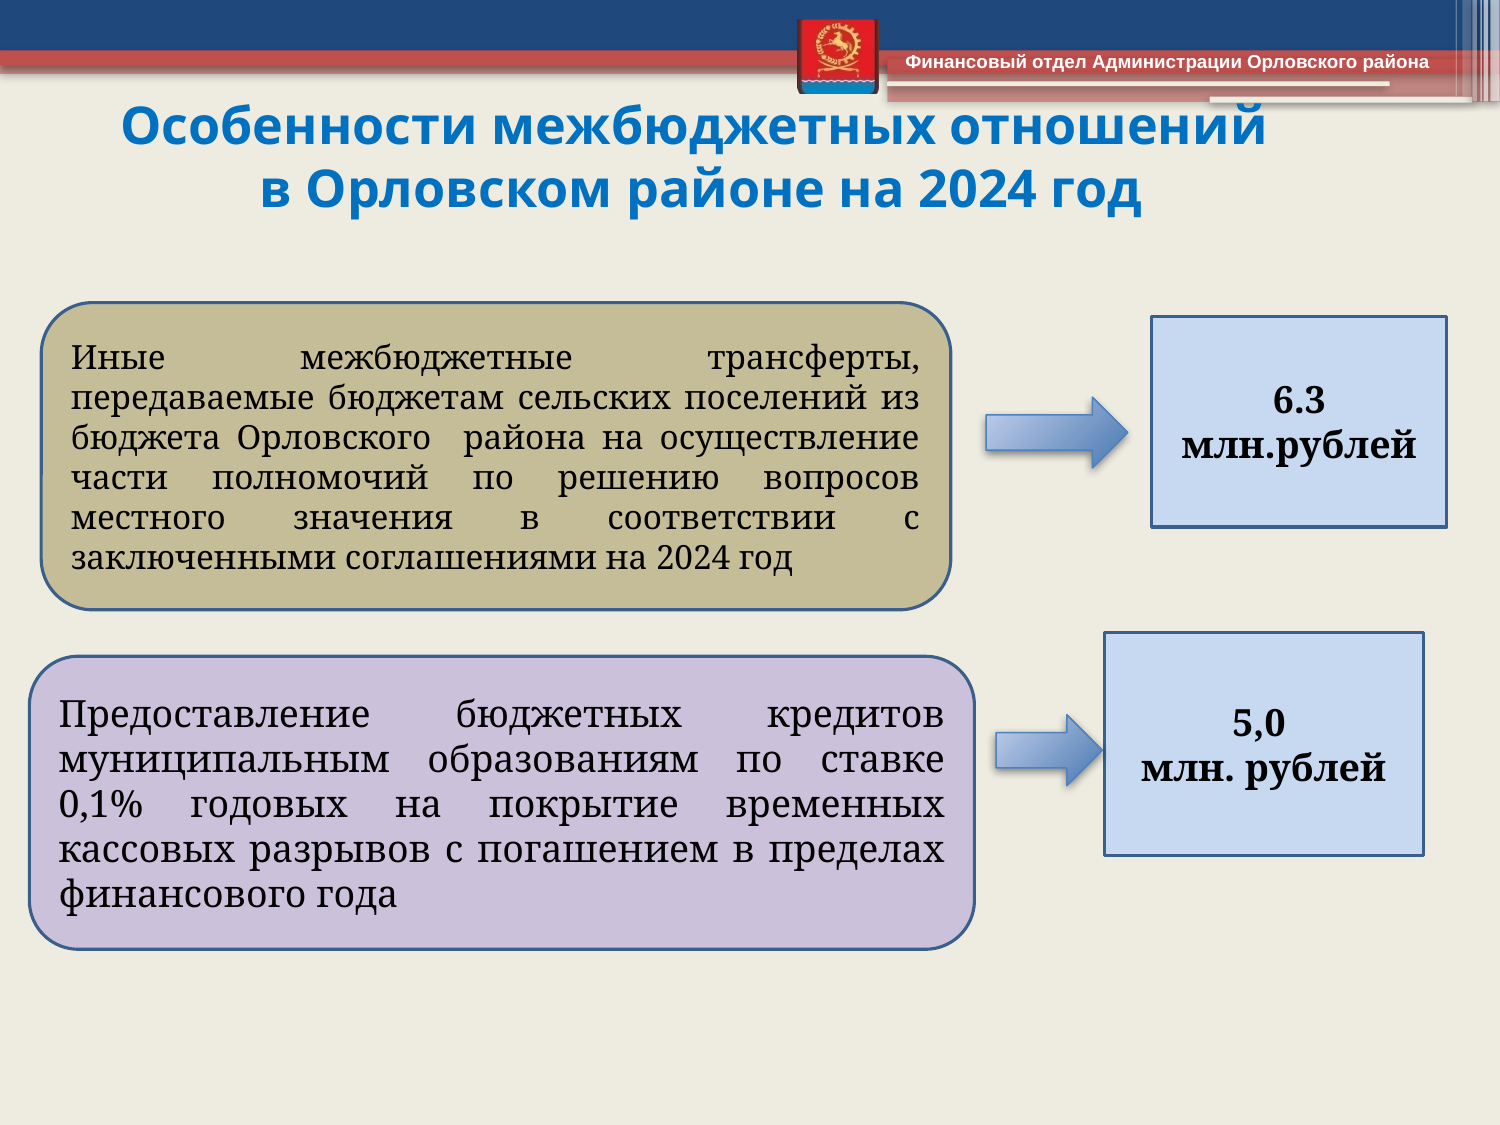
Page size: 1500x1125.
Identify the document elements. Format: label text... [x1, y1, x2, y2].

text_box [985, 396, 1129, 469]
text_box Иные межбюджетные трансферты, передаваемые бюджетам сельских поселений из бюджета Орловского района на осуществление части полномочий по решению вопросов местного значения в соответствии с заключенными соглашениями на 2024 год [39, 301, 953, 612]
text_box 5,0 млн. рублей [1103, 631, 1425, 857]
picture [797, 19, 879, 77]
text_box Предоставление бюджетных кредитов муниципальным образованиям по ставке 0,1% годовых на покрытие временных кассовых разрывов с погашением в пределах финансового года [27, 654, 976, 951]
text_box 6.3 млн.рублей [1150, 315, 1448, 529]
title Особенности межбюджетных отношений в Орловском районе на 2024 год [0, 77, 1389, 232]
text_box [995, 714, 1103, 787]
